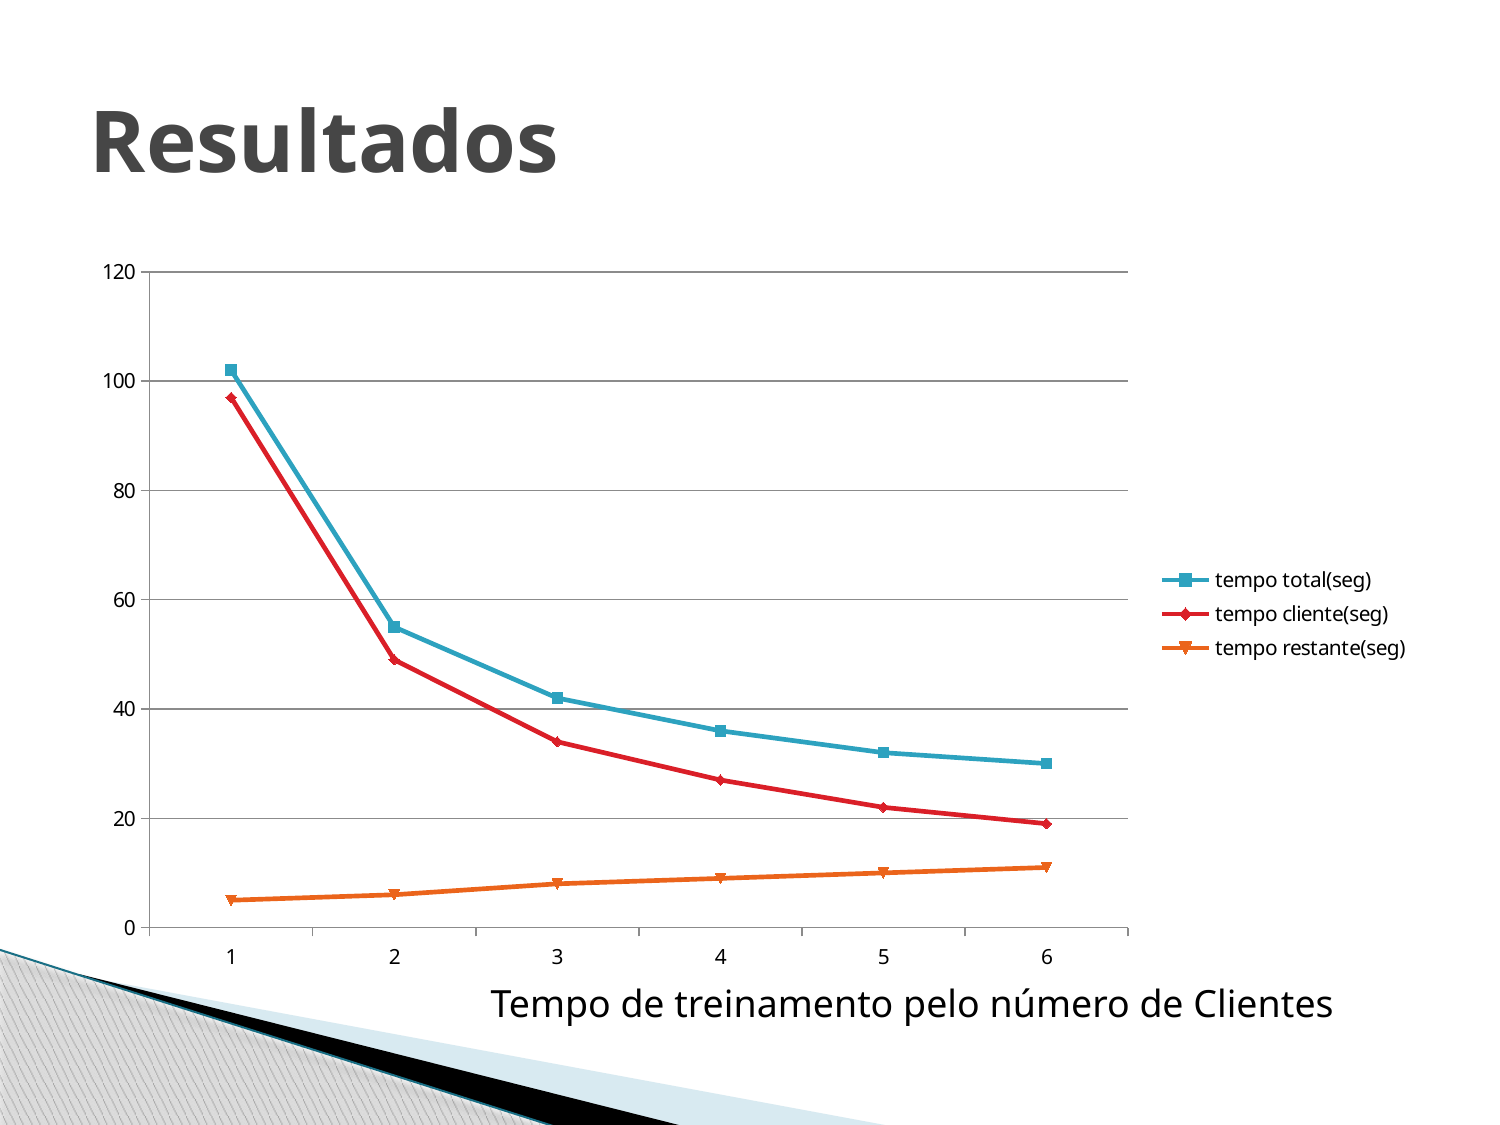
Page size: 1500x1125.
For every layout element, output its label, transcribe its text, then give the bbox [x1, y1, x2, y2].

title Resultados [75, 45, 1425, 233]
chart [74, 242, 1426, 986]
text_box Tempo de treinamento pelo número de Clientes [475, 998, 1350, 1033]
